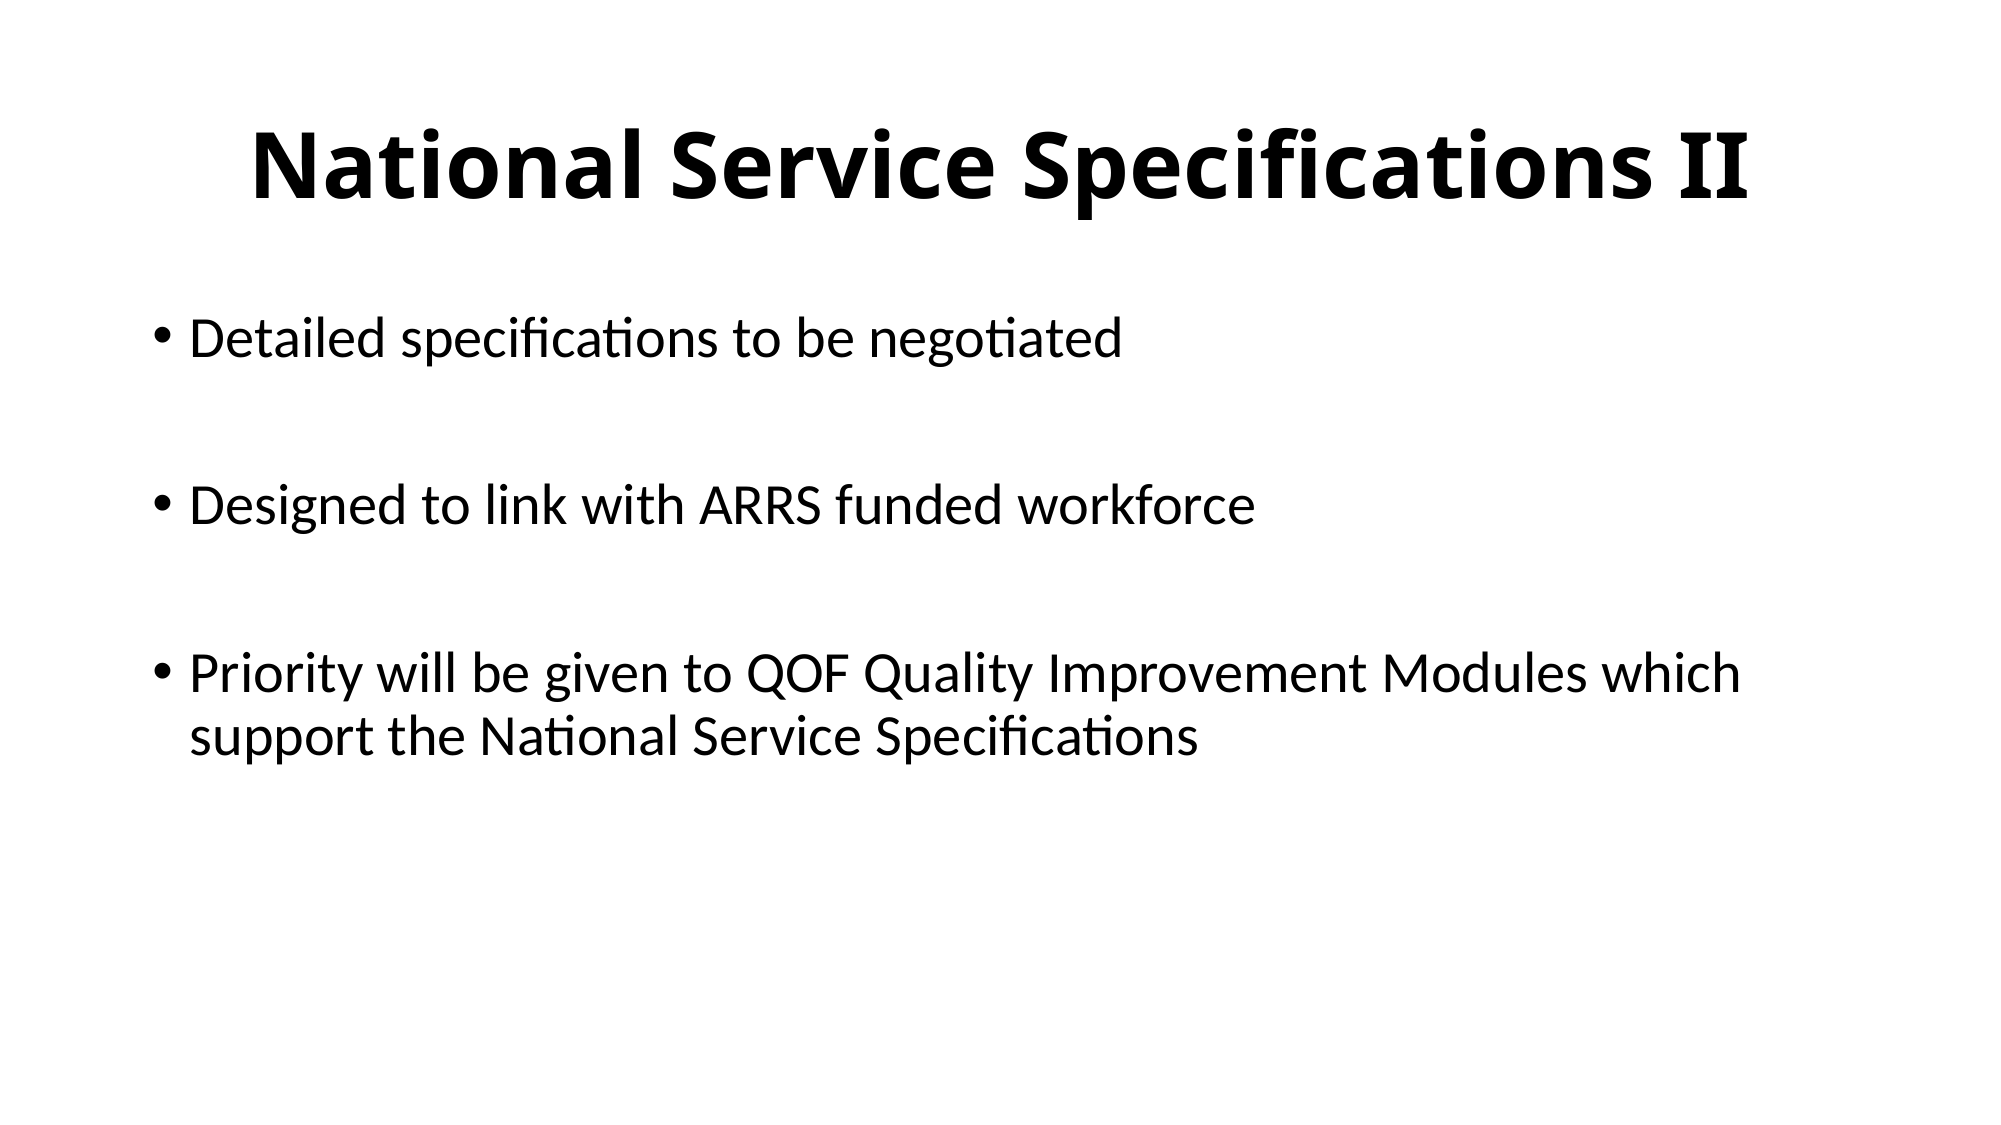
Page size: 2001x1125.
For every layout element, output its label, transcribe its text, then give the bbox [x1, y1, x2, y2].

title National Service Specifications II [137, 59, 1863, 278]
list Detailed specifications to be negotiated Designed to link with ARRS funded workforce Priority will be given to QOF Quality Improvement Modules which support the National Service Specifications [137, 299, 1863, 1014]
